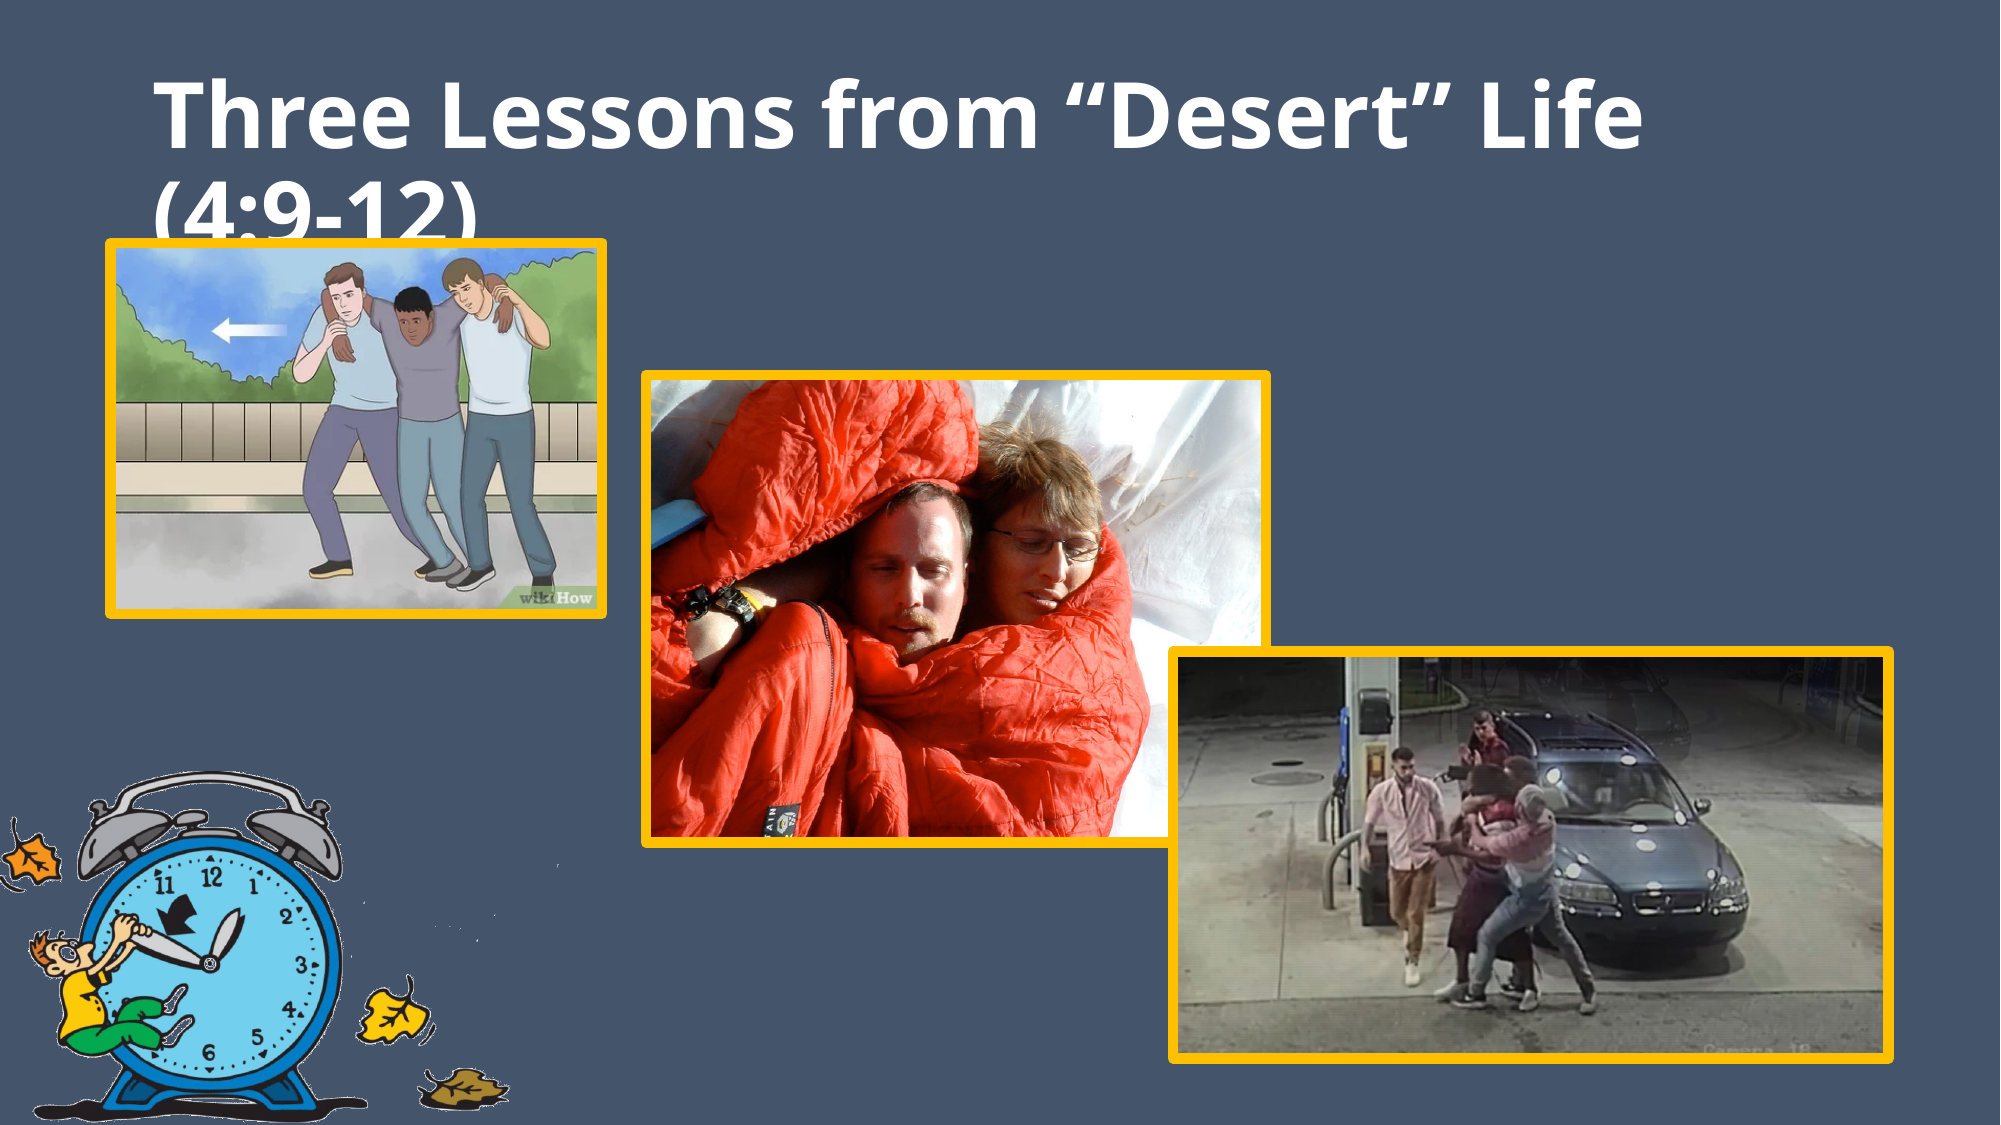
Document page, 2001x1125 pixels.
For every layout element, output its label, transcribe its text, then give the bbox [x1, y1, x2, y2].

picture [1178, 656, 1884, 1054]
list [115, 247, 597, 609]
picture [0, 766, 571, 1125]
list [650, 380, 1261, 838]
title Three Lessons from “Desert” Life (4:9-12) [137, 59, 1863, 278]
